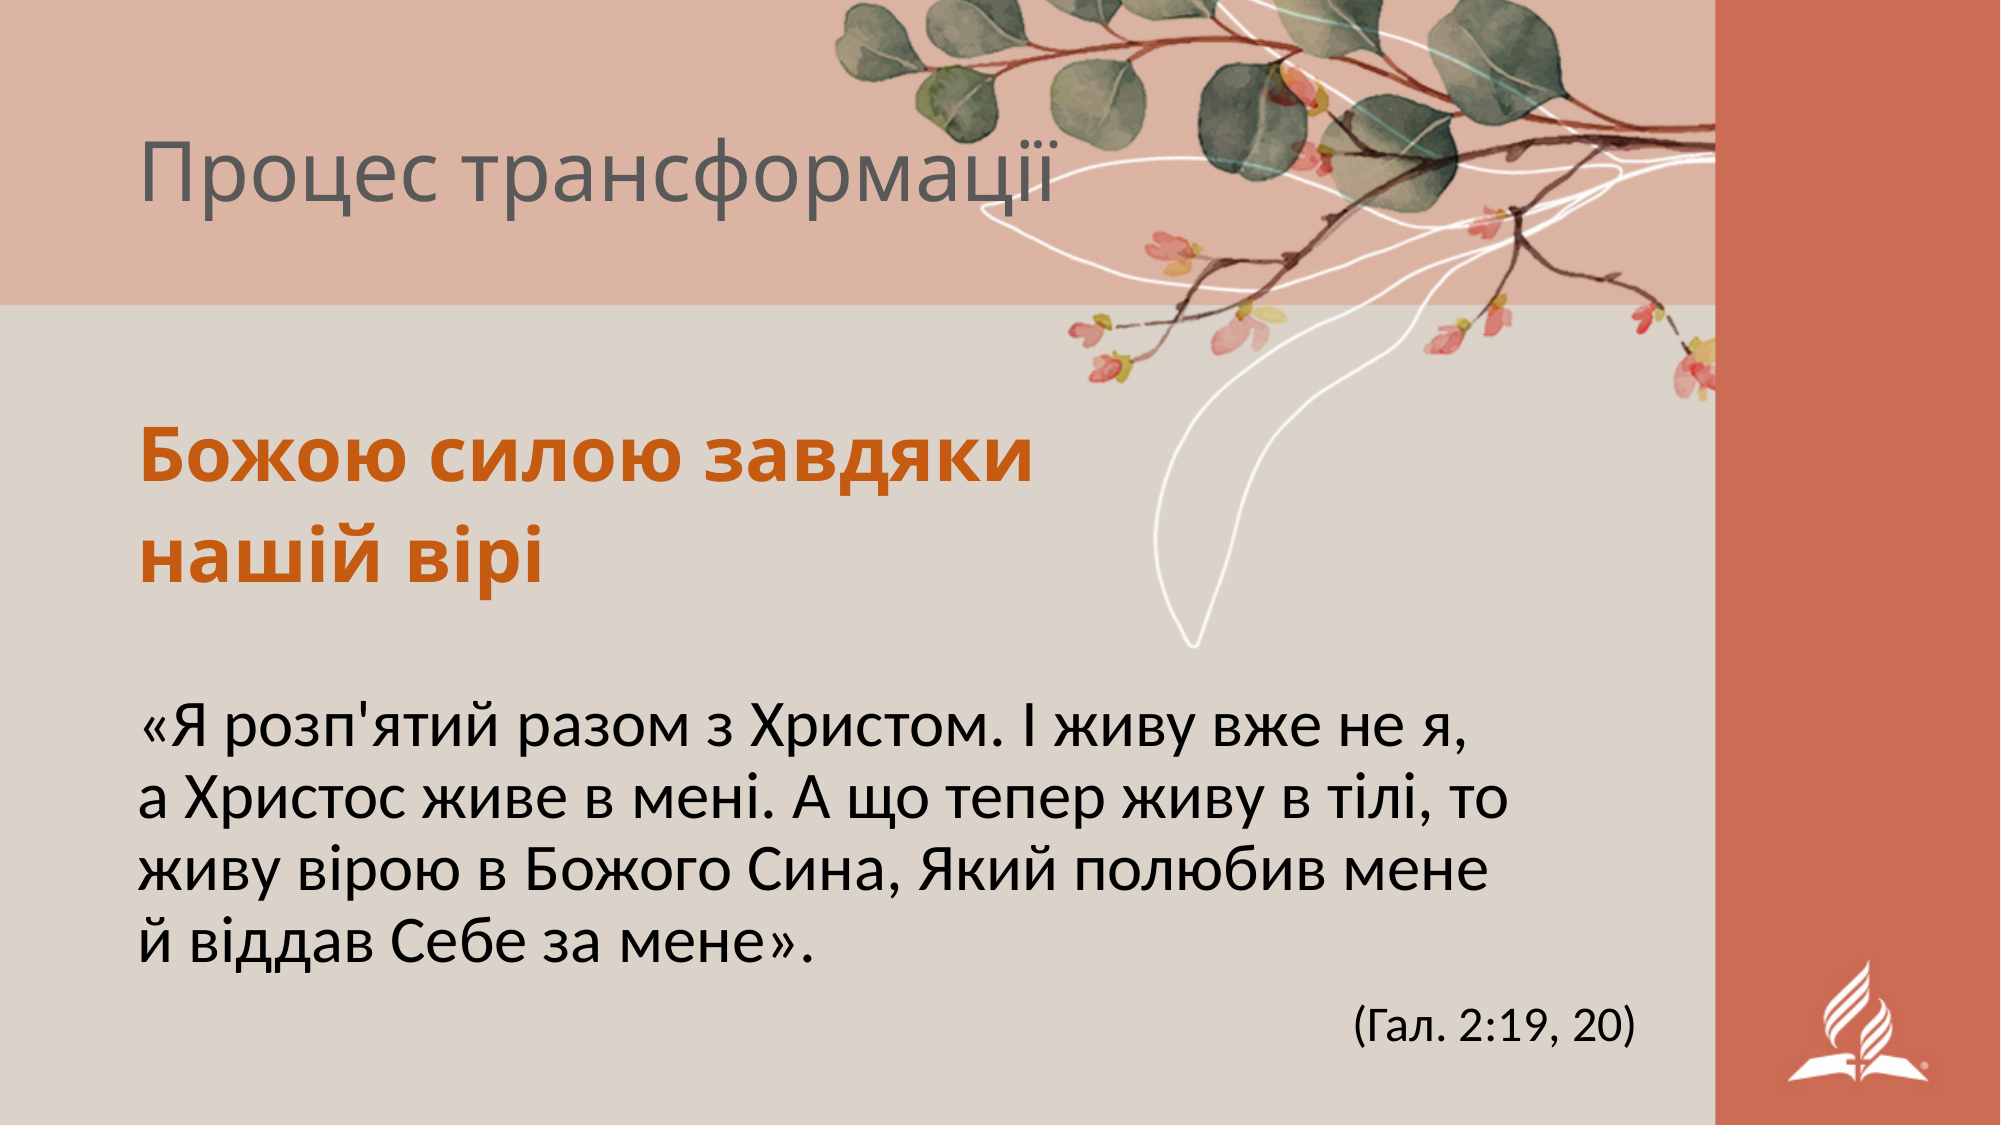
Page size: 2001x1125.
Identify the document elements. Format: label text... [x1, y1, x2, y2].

title Процес трансформації [122, 75, 1188, 227]
list «Я розп'ятий разом з Христом. І живу вже не я, а Христос живе в мені. А що тепер живу в тілі, то живу вірою в Божого Сина, Який полюбив мене й віддав Себе за мене». (Гал. 2:19, 20) [122, 681, 1677, 1096]
list Божою силою завдяки нашій вірі [122, 408, 1061, 666]
picture [0, 0, 2001, 1125]
